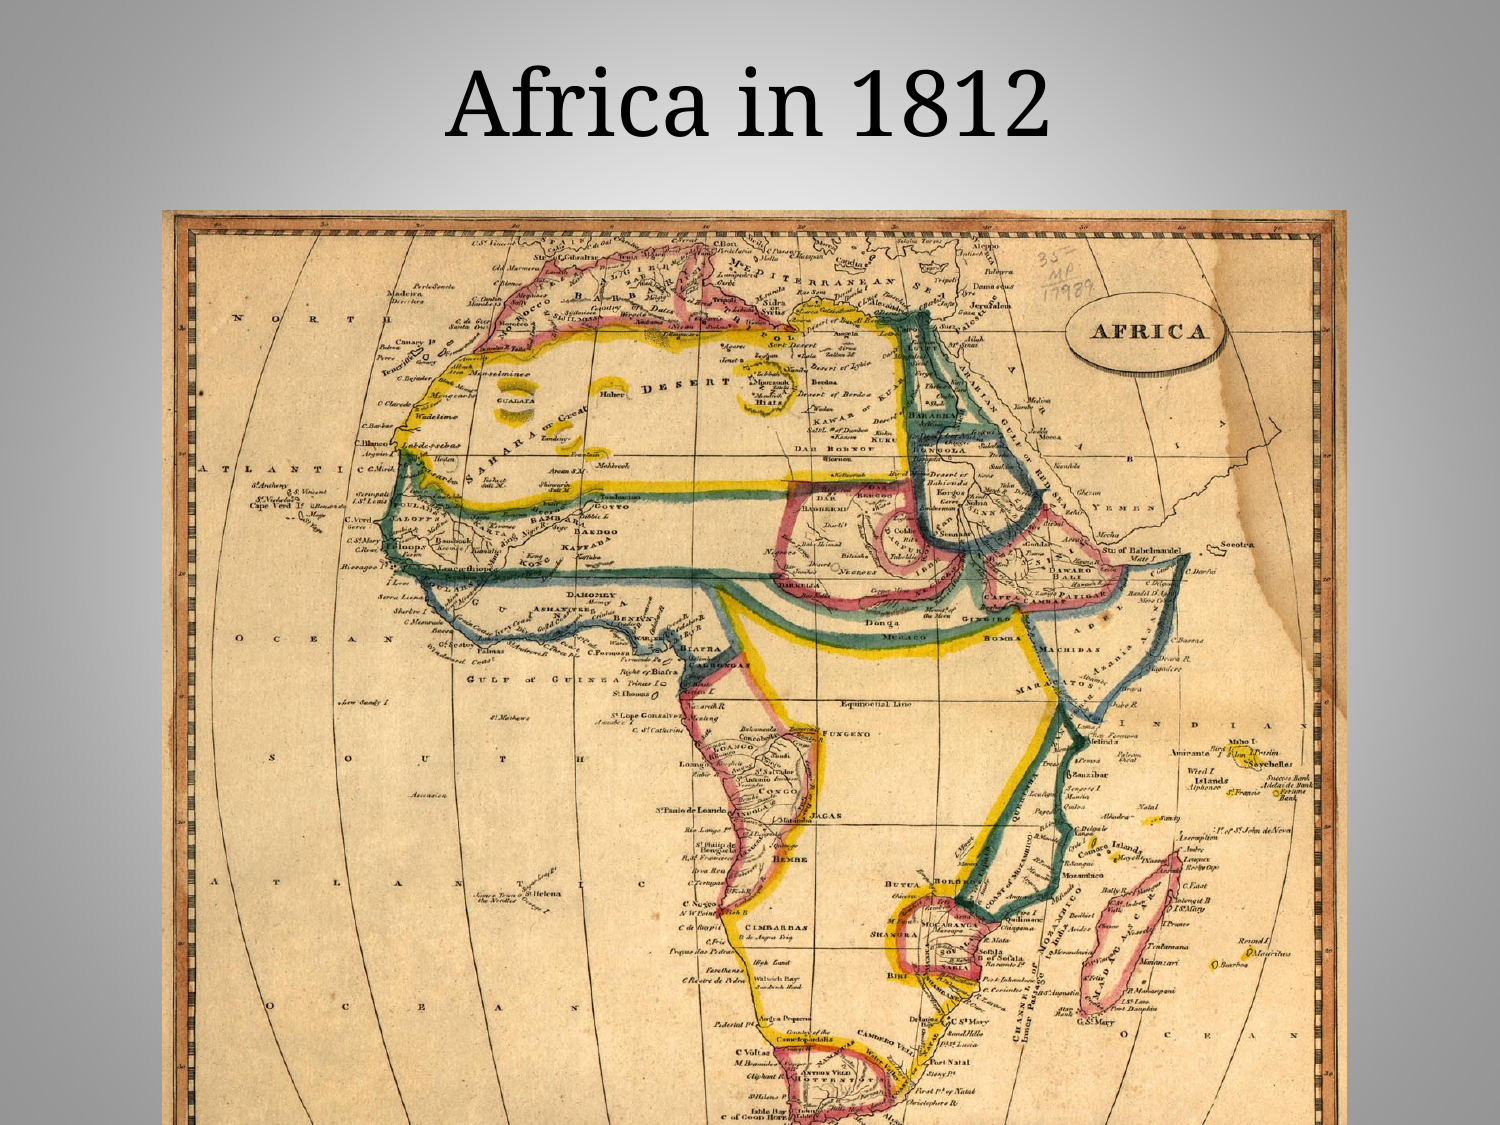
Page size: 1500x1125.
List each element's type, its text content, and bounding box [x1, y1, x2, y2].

title Africa in 1812 [75, 24, 1425, 175]
picture [0, 0, 1500, 1125]
